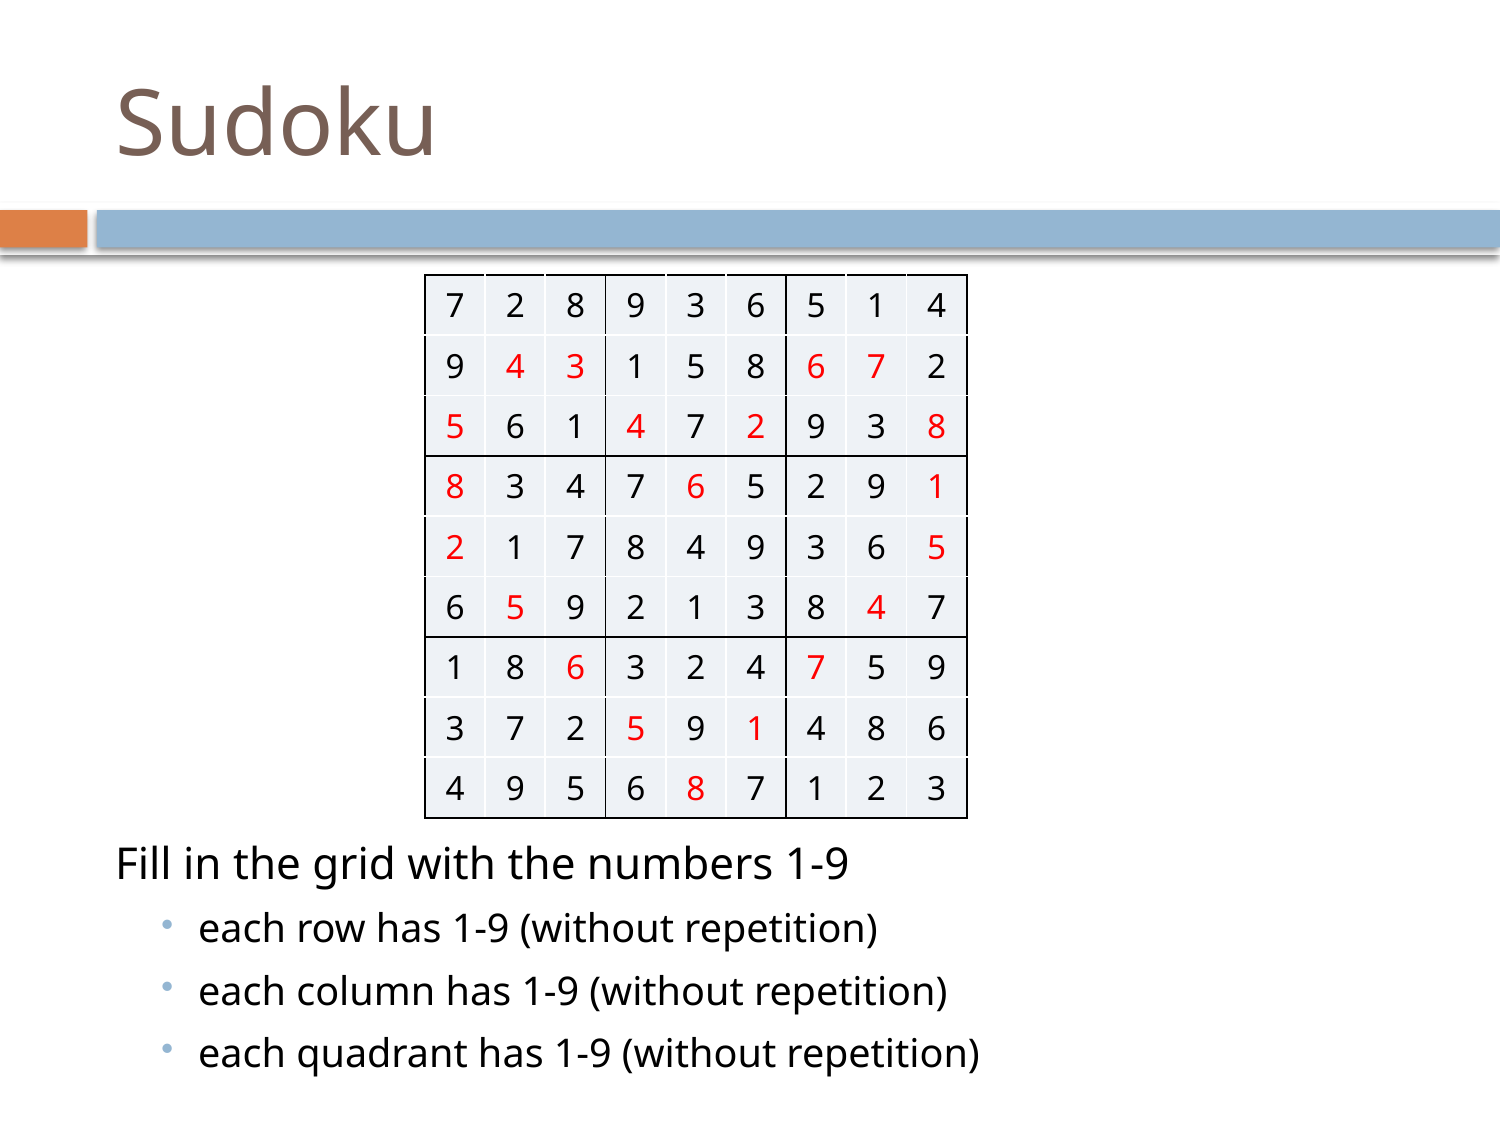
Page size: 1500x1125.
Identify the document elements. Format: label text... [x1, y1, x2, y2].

table_cell 4 [727, 638, 785, 696]
table_cell 6 [667, 457, 725, 515]
table_cell 7 [606, 457, 665, 515]
table_cell 2 [847, 758, 906, 817]
table_cell 1 [486, 517, 544, 576]
table_cell 5 [847, 638, 906, 696]
table_cell 9 [546, 577, 605, 636]
table_cell 4 [426, 758, 484, 817]
table_cell 7 [787, 638, 845, 696]
table_cell 9 [486, 758, 544, 817]
table_cell 7 [486, 698, 544, 756]
table_header 9 [606, 276, 665, 334]
table_header 4 [907, 276, 966, 334]
table_cell 7 [847, 336, 906, 395]
table_cell 3 [546, 336, 605, 395]
table_cell 1 [787, 758, 845, 817]
table_cell 6 [907, 698, 966, 756]
table_cell 3 [847, 396, 906, 455]
table_cell 2 [667, 638, 725, 696]
table_cell 8 [727, 336, 785, 395]
table_header 5 [787, 276, 845, 334]
table_cell 2 [787, 457, 845, 515]
table_cell 5 [727, 457, 785, 515]
table_cell 3 [727, 577, 785, 636]
table_cell 4 [486, 336, 544, 395]
table_cell 5 [546, 758, 605, 817]
table_cell 5 [667, 336, 725, 395]
table_cell 9 [787, 396, 845, 455]
table_cell 4 [546, 457, 605, 515]
table_cell 7 [667, 396, 725, 455]
table_cell 1 [727, 698, 785, 756]
table_header 6 [727, 276, 785, 334]
table_cell 2 [606, 577, 665, 636]
table_cell 6 [606, 758, 665, 817]
table_header 2 [486, 276, 544, 334]
table_header 3 [667, 276, 725, 334]
table_cell 3 [907, 758, 966, 817]
table_cell 8 [606, 517, 665, 576]
table_cell 8 [847, 698, 906, 756]
table_cell 2 [426, 517, 484, 576]
table_cell 3 [787, 517, 845, 576]
table_cell 8 [787, 577, 845, 636]
table_cell 2 [546, 698, 605, 756]
table_cell 7 [727, 758, 785, 817]
table_cell 9 [907, 638, 966, 696]
table_cell 7 [546, 517, 605, 576]
table_cell 5 [907, 517, 966, 576]
table_cell 3 [606, 638, 665, 696]
text_box Fill in the grid with the numbers 1-9 each row has 1-9 (without repetition) each column has 1-9 (without repetition) each quadrant has 1-9 (without repetition) [100, 825, 1438, 1088]
table_cell 5 [486, 577, 544, 636]
table_cell 4 [787, 698, 845, 756]
table_cell 2 [727, 396, 785, 455]
table_header 8 [546, 276, 605, 334]
table_cell 4 [606, 396, 665, 455]
title Sudoku [100, 37, 1438, 200]
table_cell 5 [426, 396, 484, 455]
table_cell 8 [907, 396, 966, 455]
table_cell 1 [546, 396, 605, 455]
table_cell 4 [847, 577, 906, 636]
table_cell 6 [426, 577, 484, 636]
table_cell 3 [486, 457, 544, 515]
table_header 1 [847, 276, 906, 334]
table_cell 5 [606, 698, 665, 756]
table_cell 1 [667, 577, 725, 636]
table_cell 6 [847, 517, 906, 576]
table_cell 9 [847, 457, 906, 515]
table_cell 1 [426, 638, 484, 696]
table_header 7 [426, 276, 484, 334]
table_cell 2 [907, 336, 966, 395]
table_cell 8 [486, 638, 544, 696]
table_cell 8 [667, 758, 725, 817]
table_cell 9 [426, 336, 484, 395]
table_cell 6 [546, 638, 605, 696]
table_cell 3 [426, 698, 484, 756]
table_cell 1 [606, 336, 665, 395]
table_cell 7 [907, 577, 966, 636]
table_cell 1 [907, 457, 966, 515]
table_cell 6 [486, 396, 544, 455]
table_cell 9 [667, 698, 725, 756]
table_cell 6 [787, 336, 845, 395]
table_cell 4 [667, 517, 725, 576]
table_cell 8 [426, 457, 484, 515]
table_cell 9 [727, 517, 785, 576]
